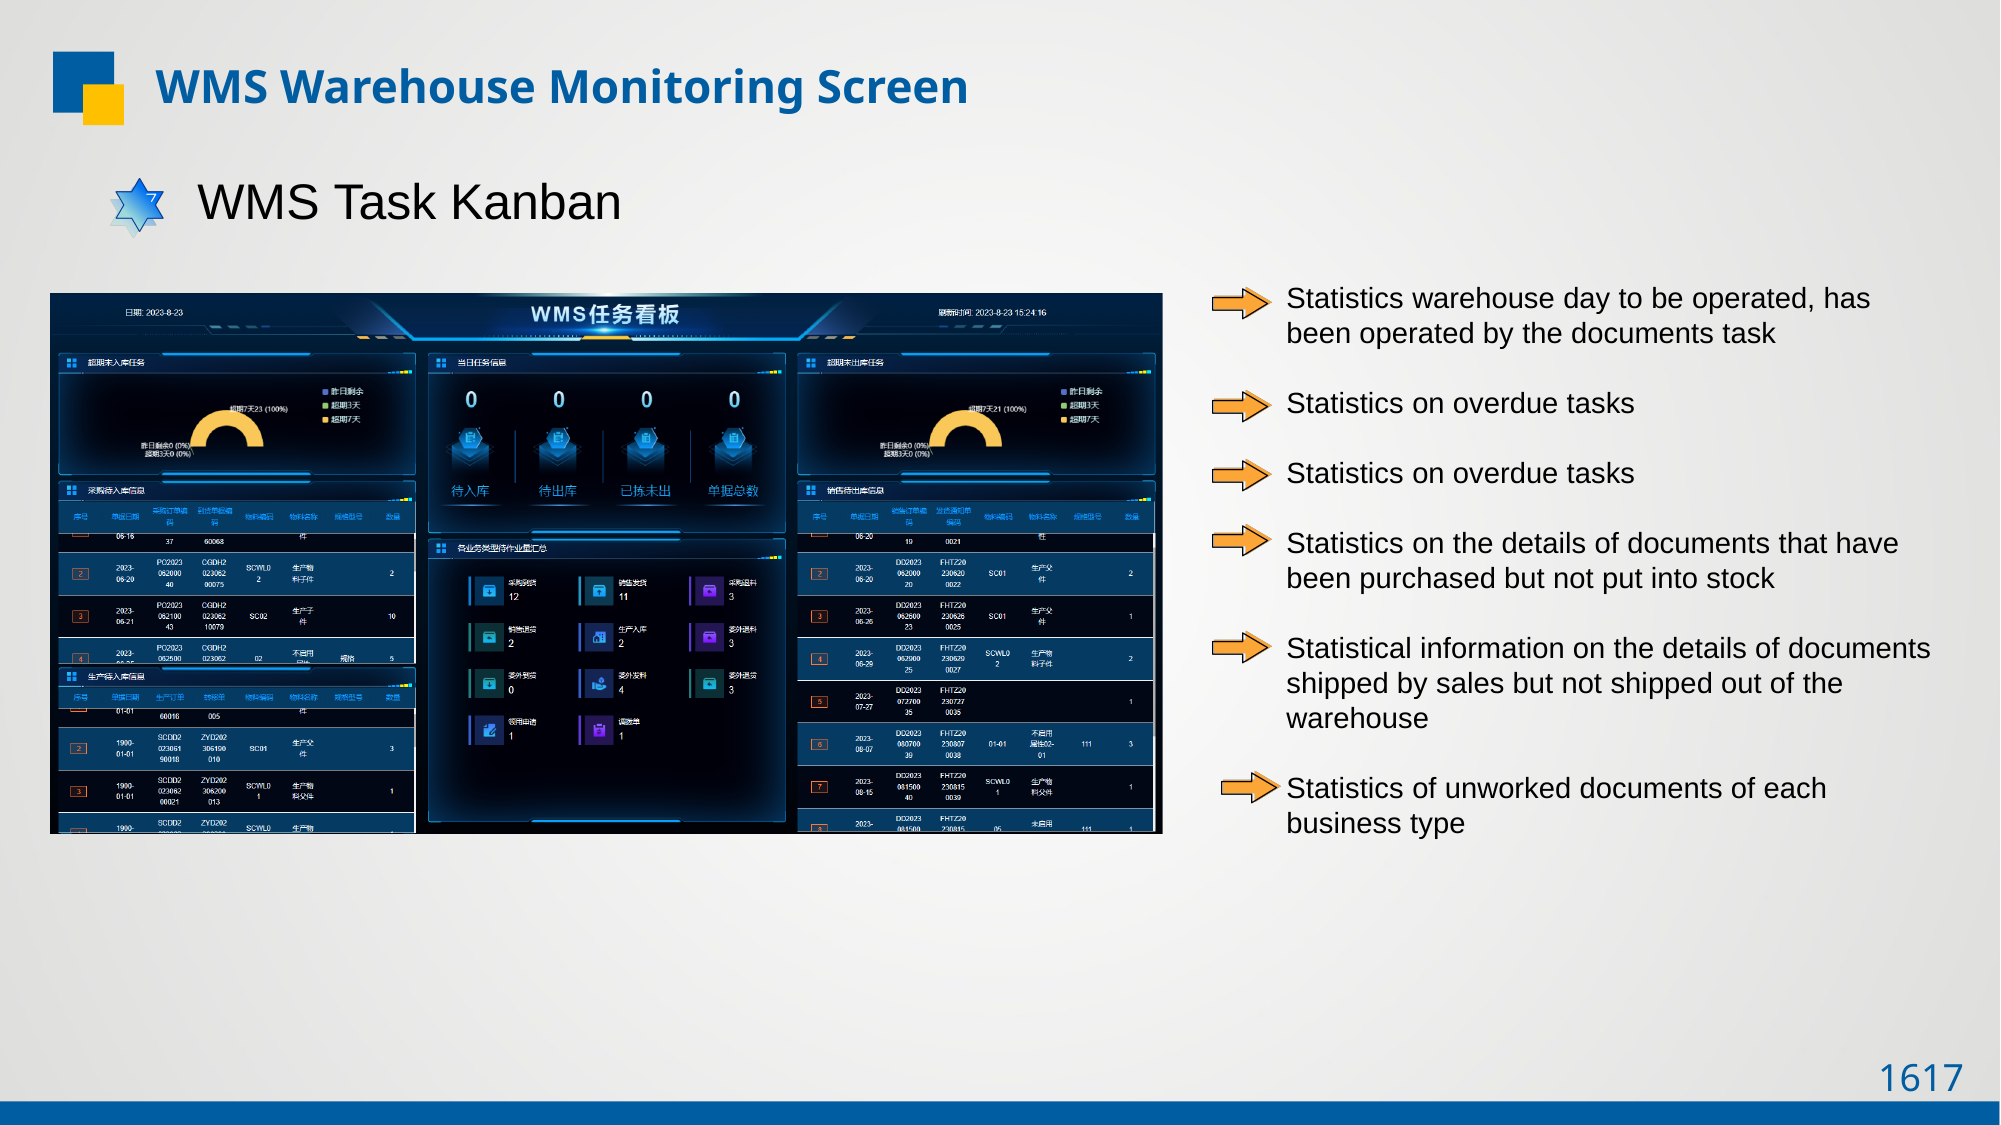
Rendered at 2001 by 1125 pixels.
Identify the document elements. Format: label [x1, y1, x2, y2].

text_box [52, 51, 124, 125]
picture [0, 0, 2000, 1125]
